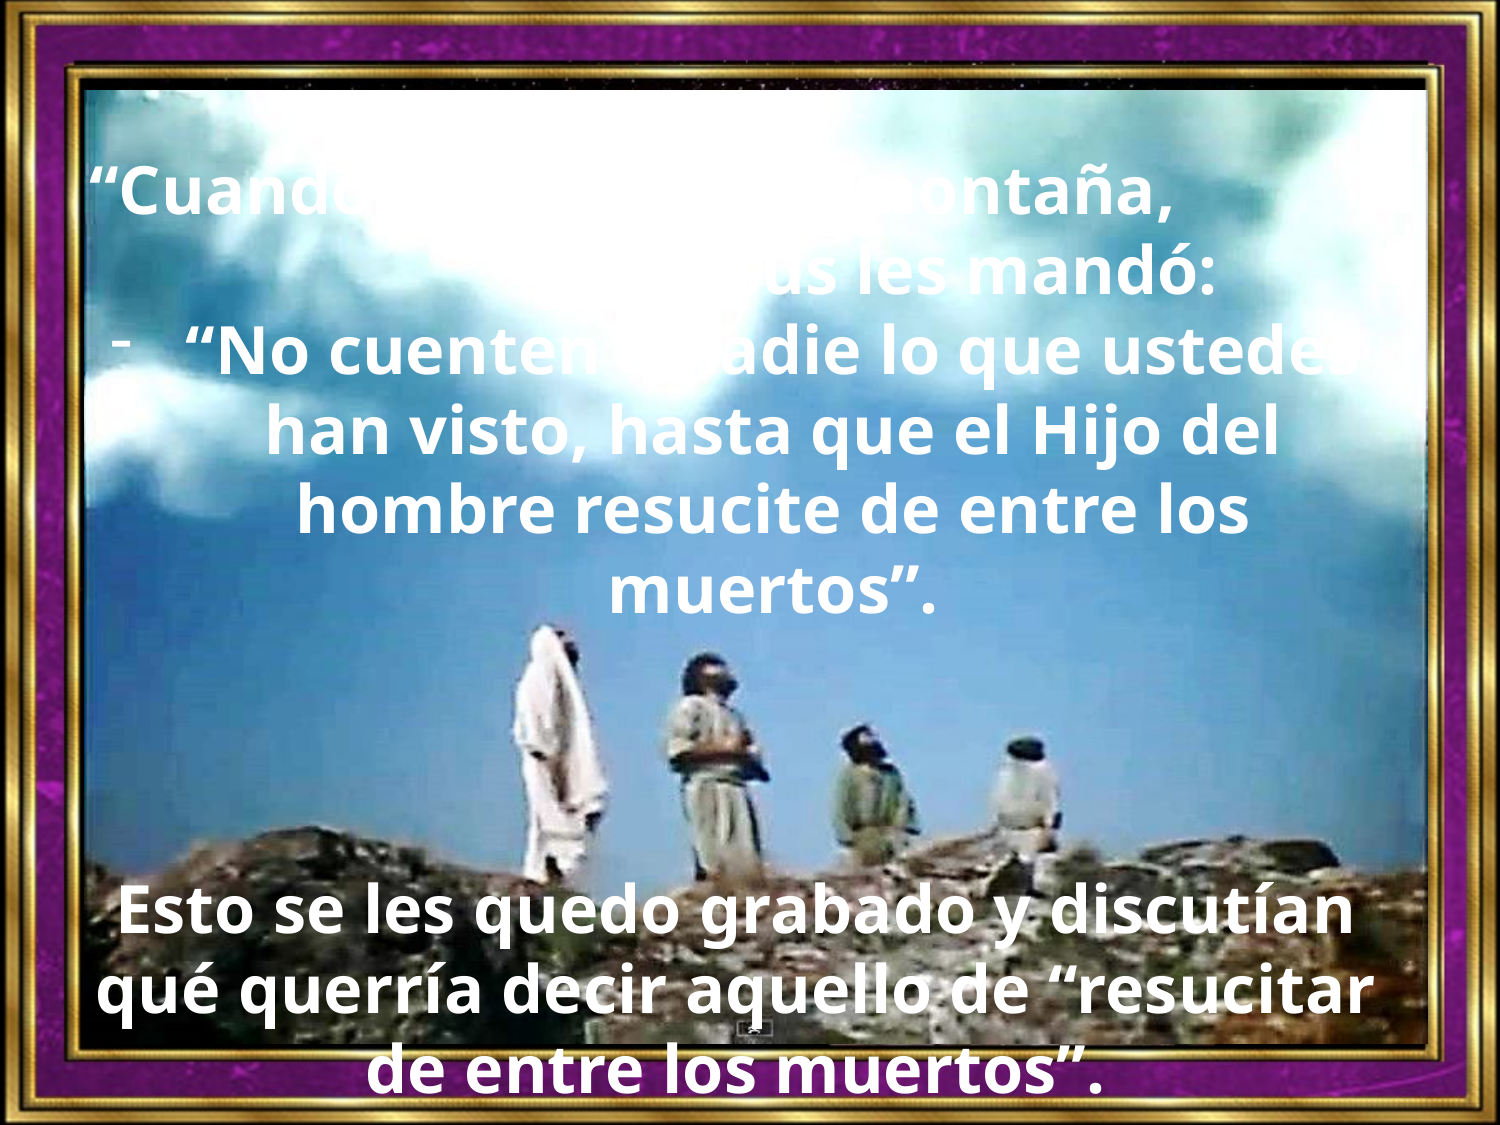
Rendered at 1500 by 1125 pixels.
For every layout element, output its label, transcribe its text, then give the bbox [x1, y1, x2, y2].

text_box “Cuando bajaban de la montaña, Jesús les mandó: “No cuenten a nadie lo que ustedes han visto, hasta que el Hijo del hombre resucite de entre los muertos”. Esto se les quedo grabado y discutían qué querría decir aquello de “resucitar de entre los muertos”. [70, 140, 1402, 1115]
picture [0, 0, 1500, 1125]
